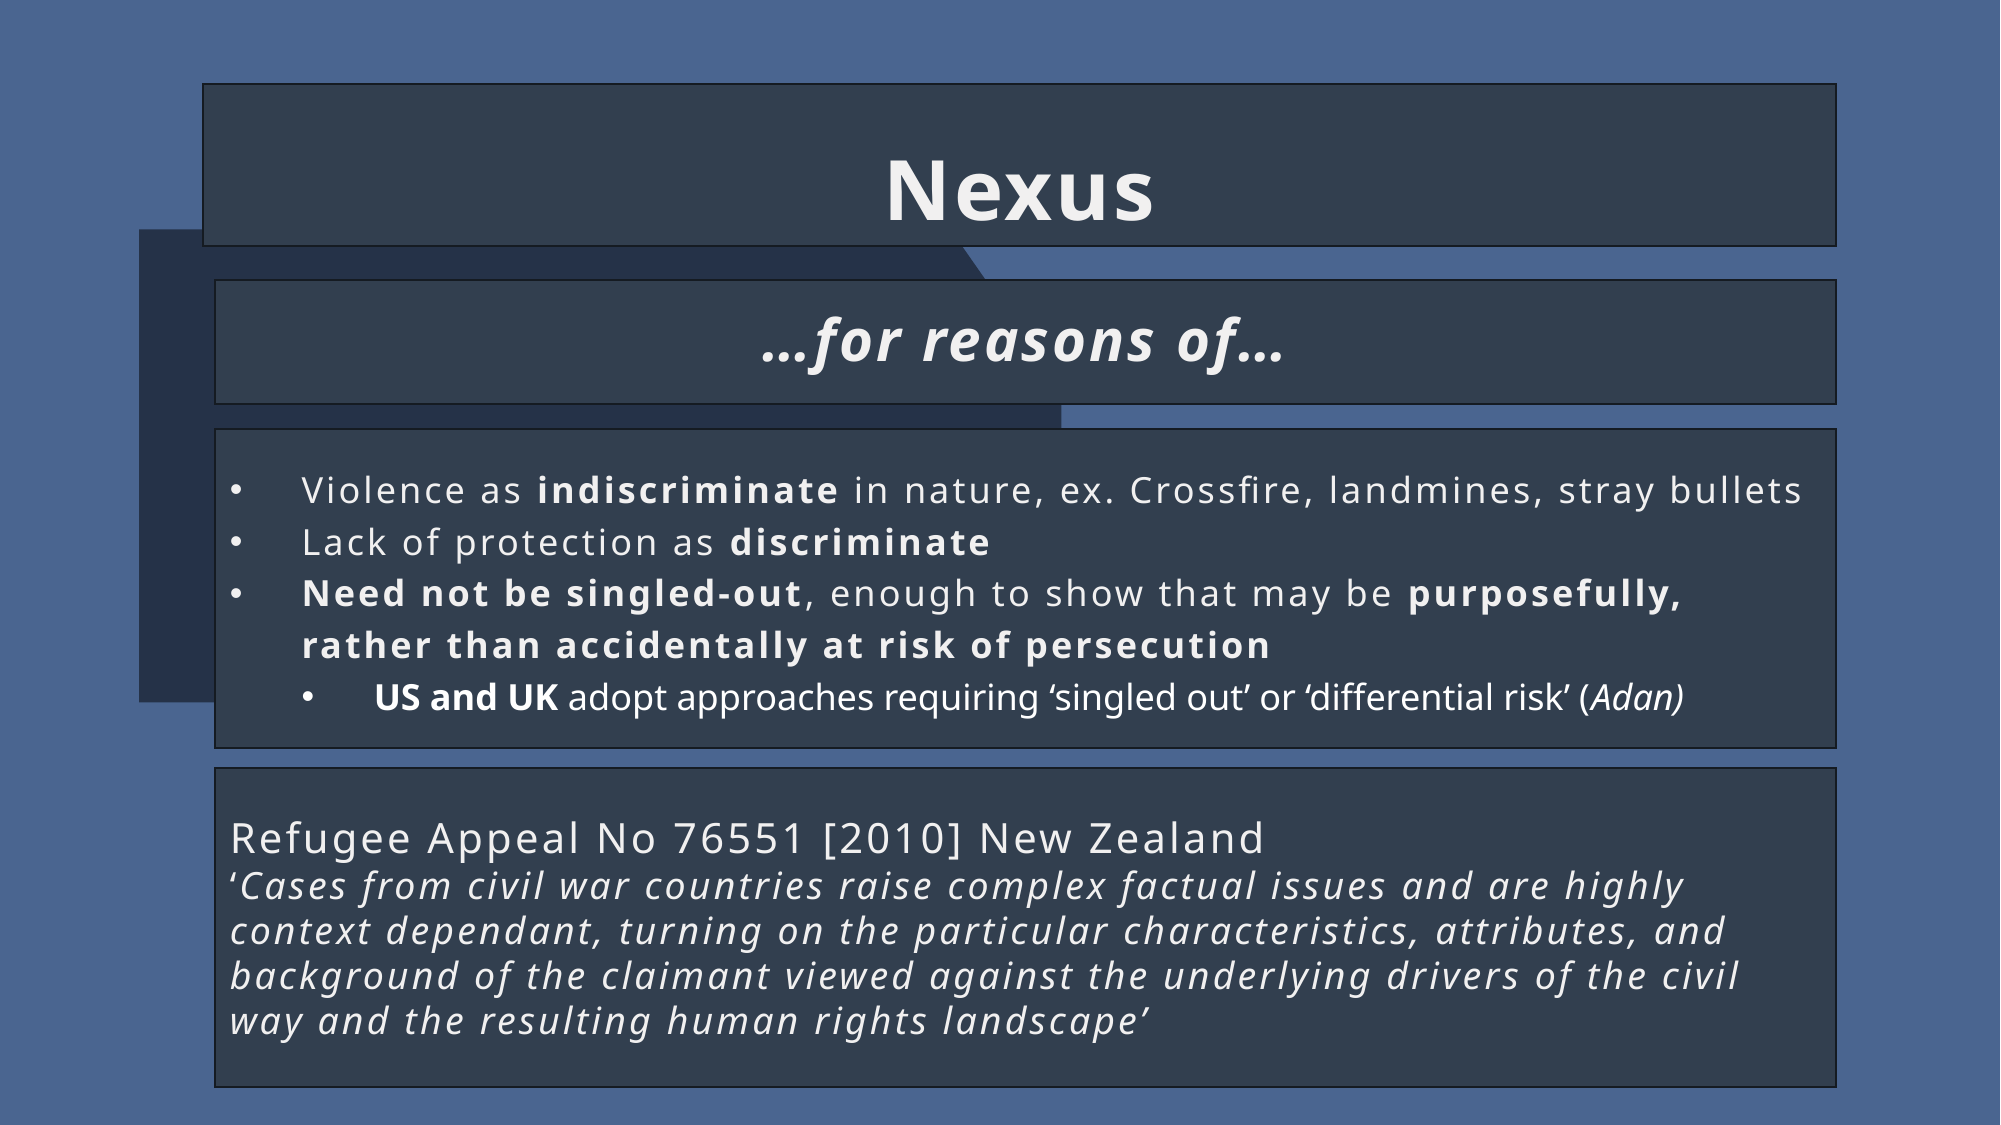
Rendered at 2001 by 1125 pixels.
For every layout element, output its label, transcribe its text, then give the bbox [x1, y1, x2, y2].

text_box Refugee Appeal No 76551 [2010] New Zealand ‘Cases from civil war countries raise complex factual issues and are highly context dependant, turning on the particular characteristics, attributes, and background of the claimant viewed against the underlying drivers of the civil way and the resulting human rights landscape’ [214, 767, 1837, 1088]
text_box Nexus [202, 83, 1837, 247]
text_box …for reasons of… [214, 279, 1837, 405]
text_box Violence as indiscriminate in nature, ex. Crossfire, landmines, stray bullets Lack of protection as discriminate Need not be singled-out, enough to show that may be purposefully, rather than accidentally at risk of persecution US and UK adopt approaches requiring ‘singled out’ or ‘differential risk’ (Adan) [214, 428, 1837, 749]
